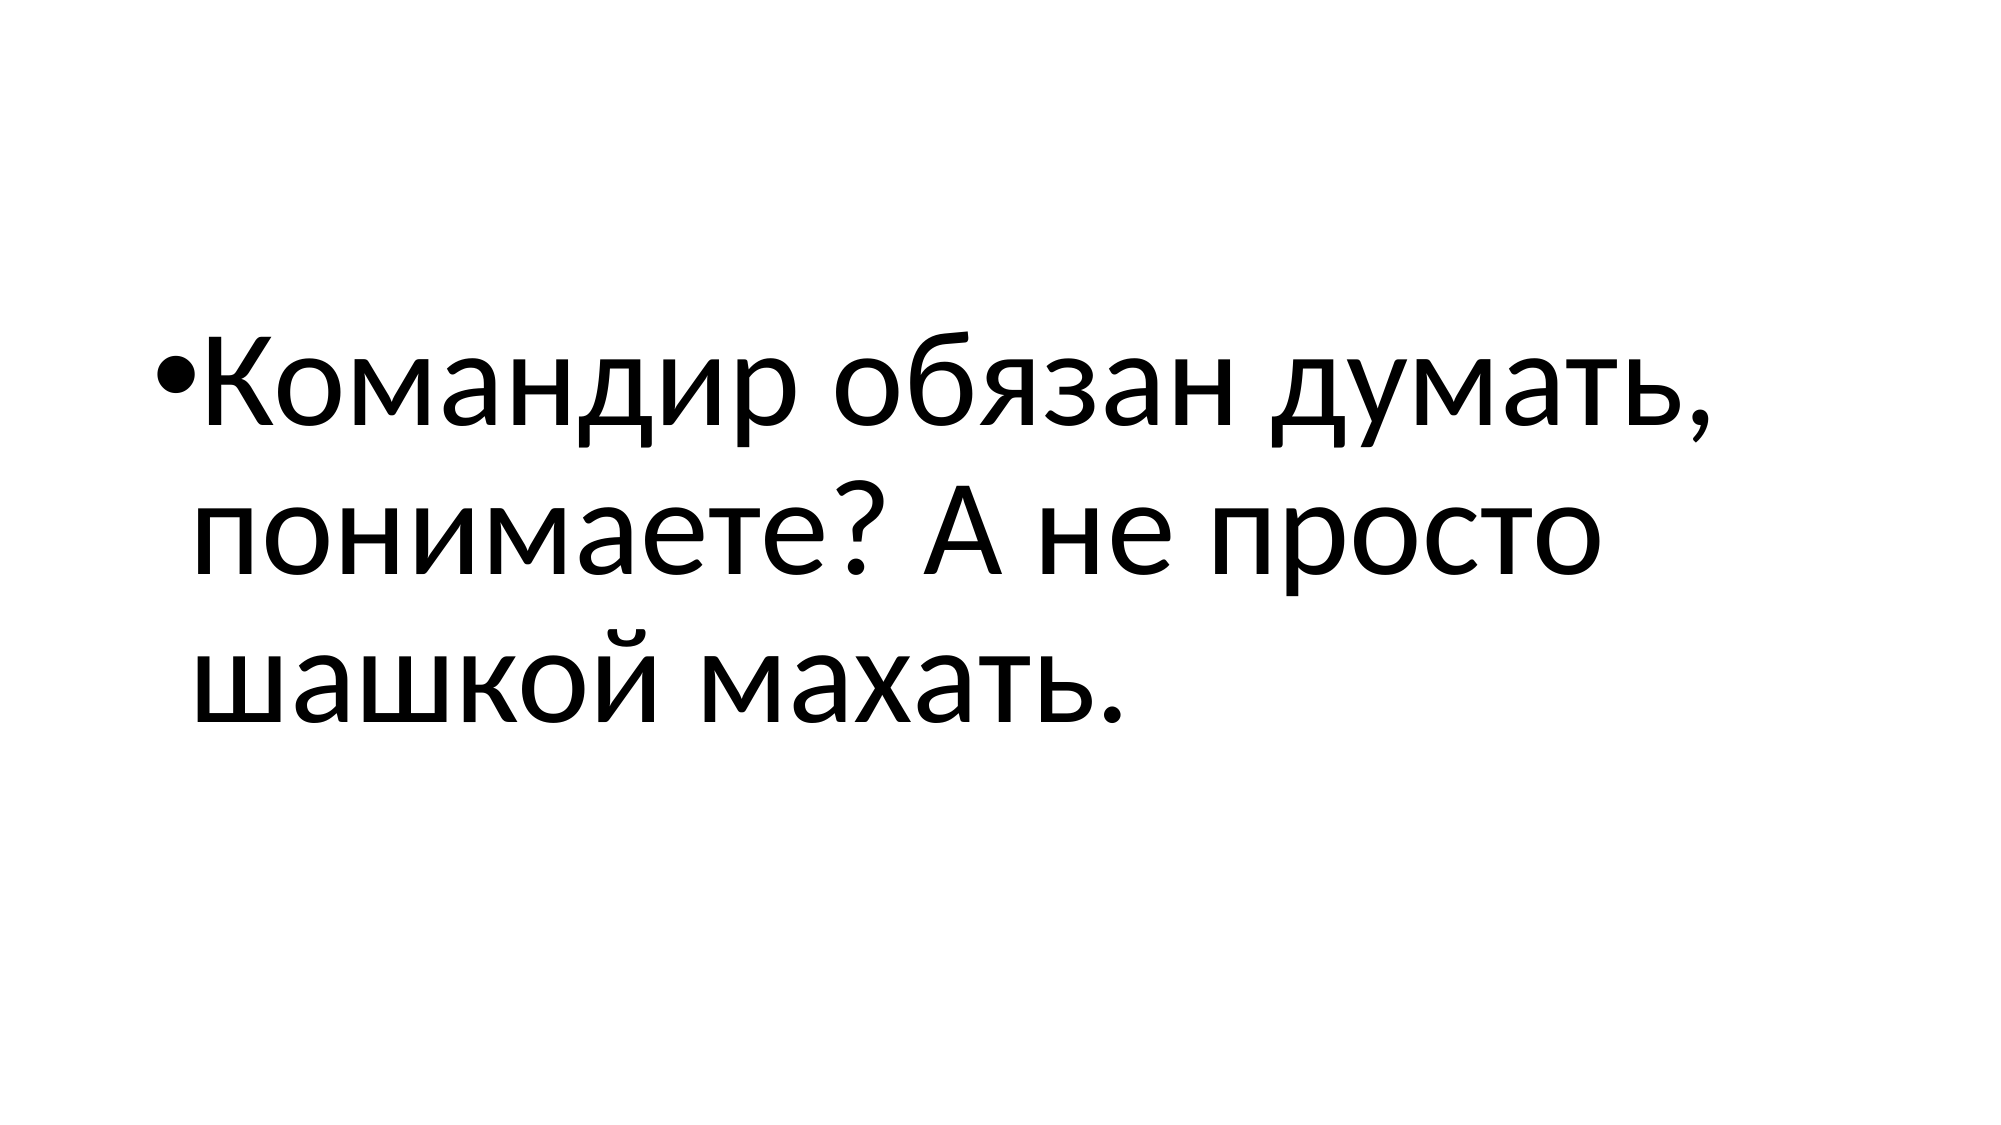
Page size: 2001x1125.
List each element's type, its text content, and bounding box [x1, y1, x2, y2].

list Командир обязан думать, понимаете? А не просто шашкой махать. [137, 299, 1863, 1014]
